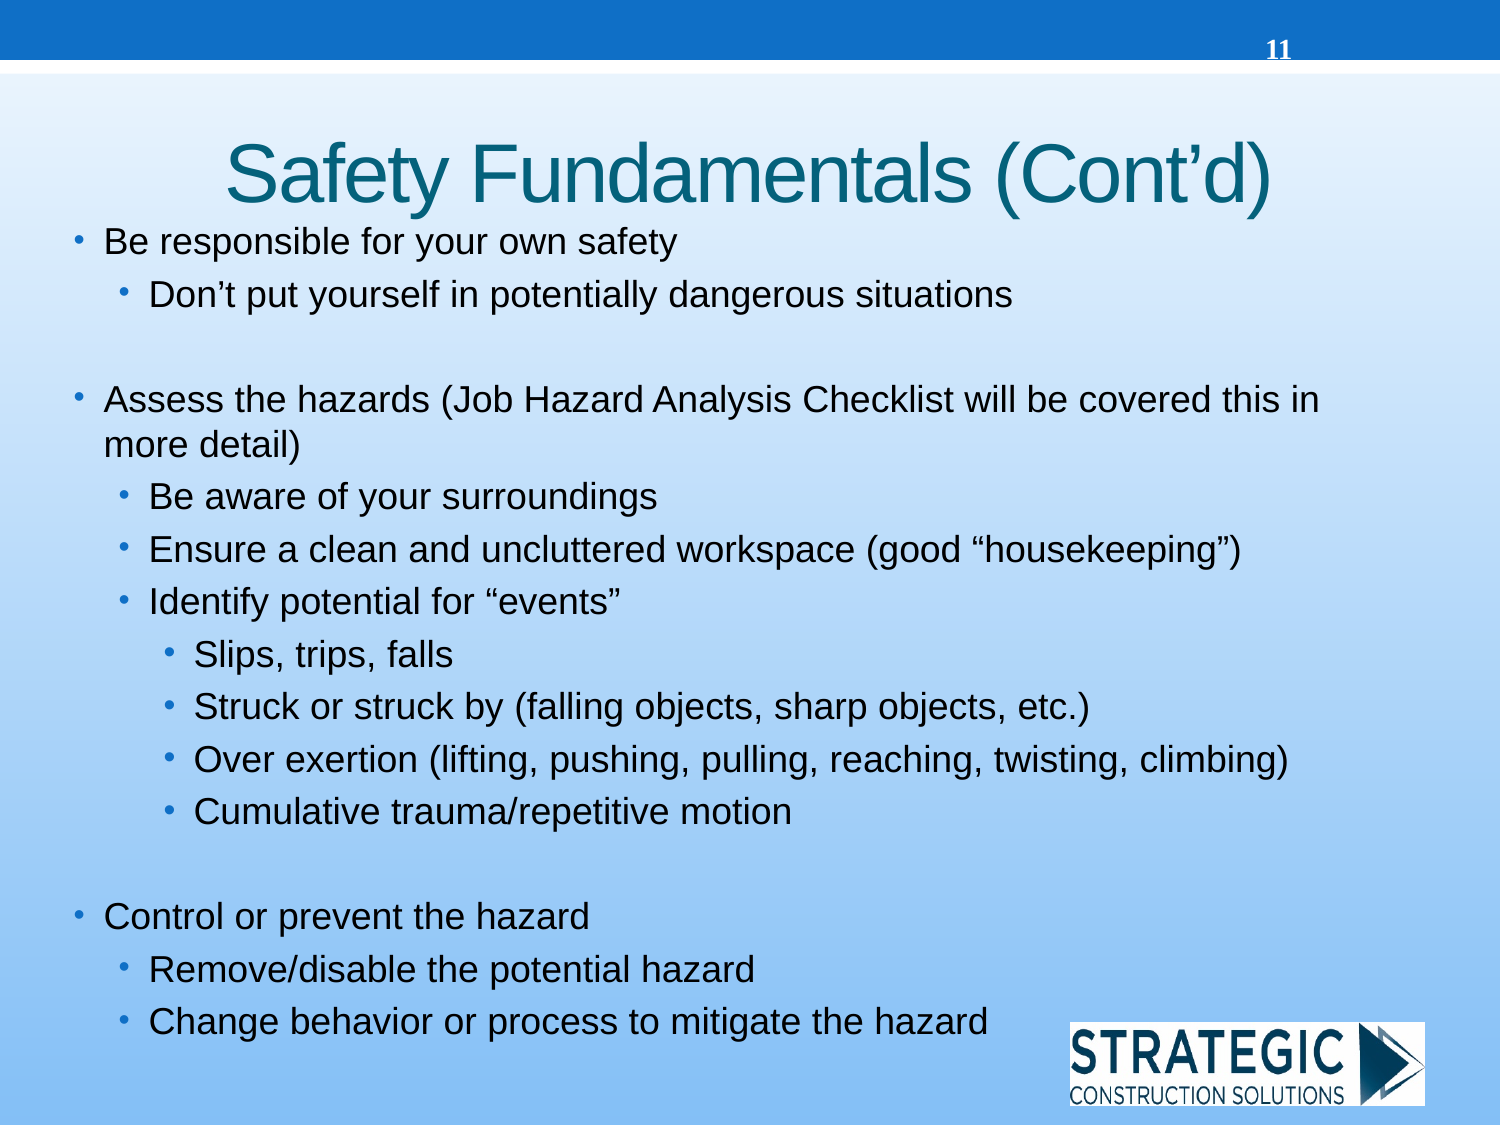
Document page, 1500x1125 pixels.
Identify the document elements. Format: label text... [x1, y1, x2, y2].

picture [1070, 1022, 1426, 1107]
slide_number 11 [1250, 3, 1425, 57]
list Be responsible for your own safety Don’t put yourself in potentially dangerous situations Assess the hazards (Job Hazard Analysis Checklist will be covered this in more detail) Be aware of your surroundings Ensure a clean and uncluttered workspace (good “housekeeping”) Identify potential for “events” Slips, trips, falls Struck or struck by (falling objects, sharp objects, etc.) Over exertion (lifting, pushing, pulling, reaching, twisting, climbing) Cumulative trauma/repetitive motion Control or prevent the hazard Remove/disable the potential hazard Change behavior or process to mitigate the hazard [58, 209, 1403, 1106]
title Safety Fundamentals (Cont’d) [75, 87, 1425, 250]
